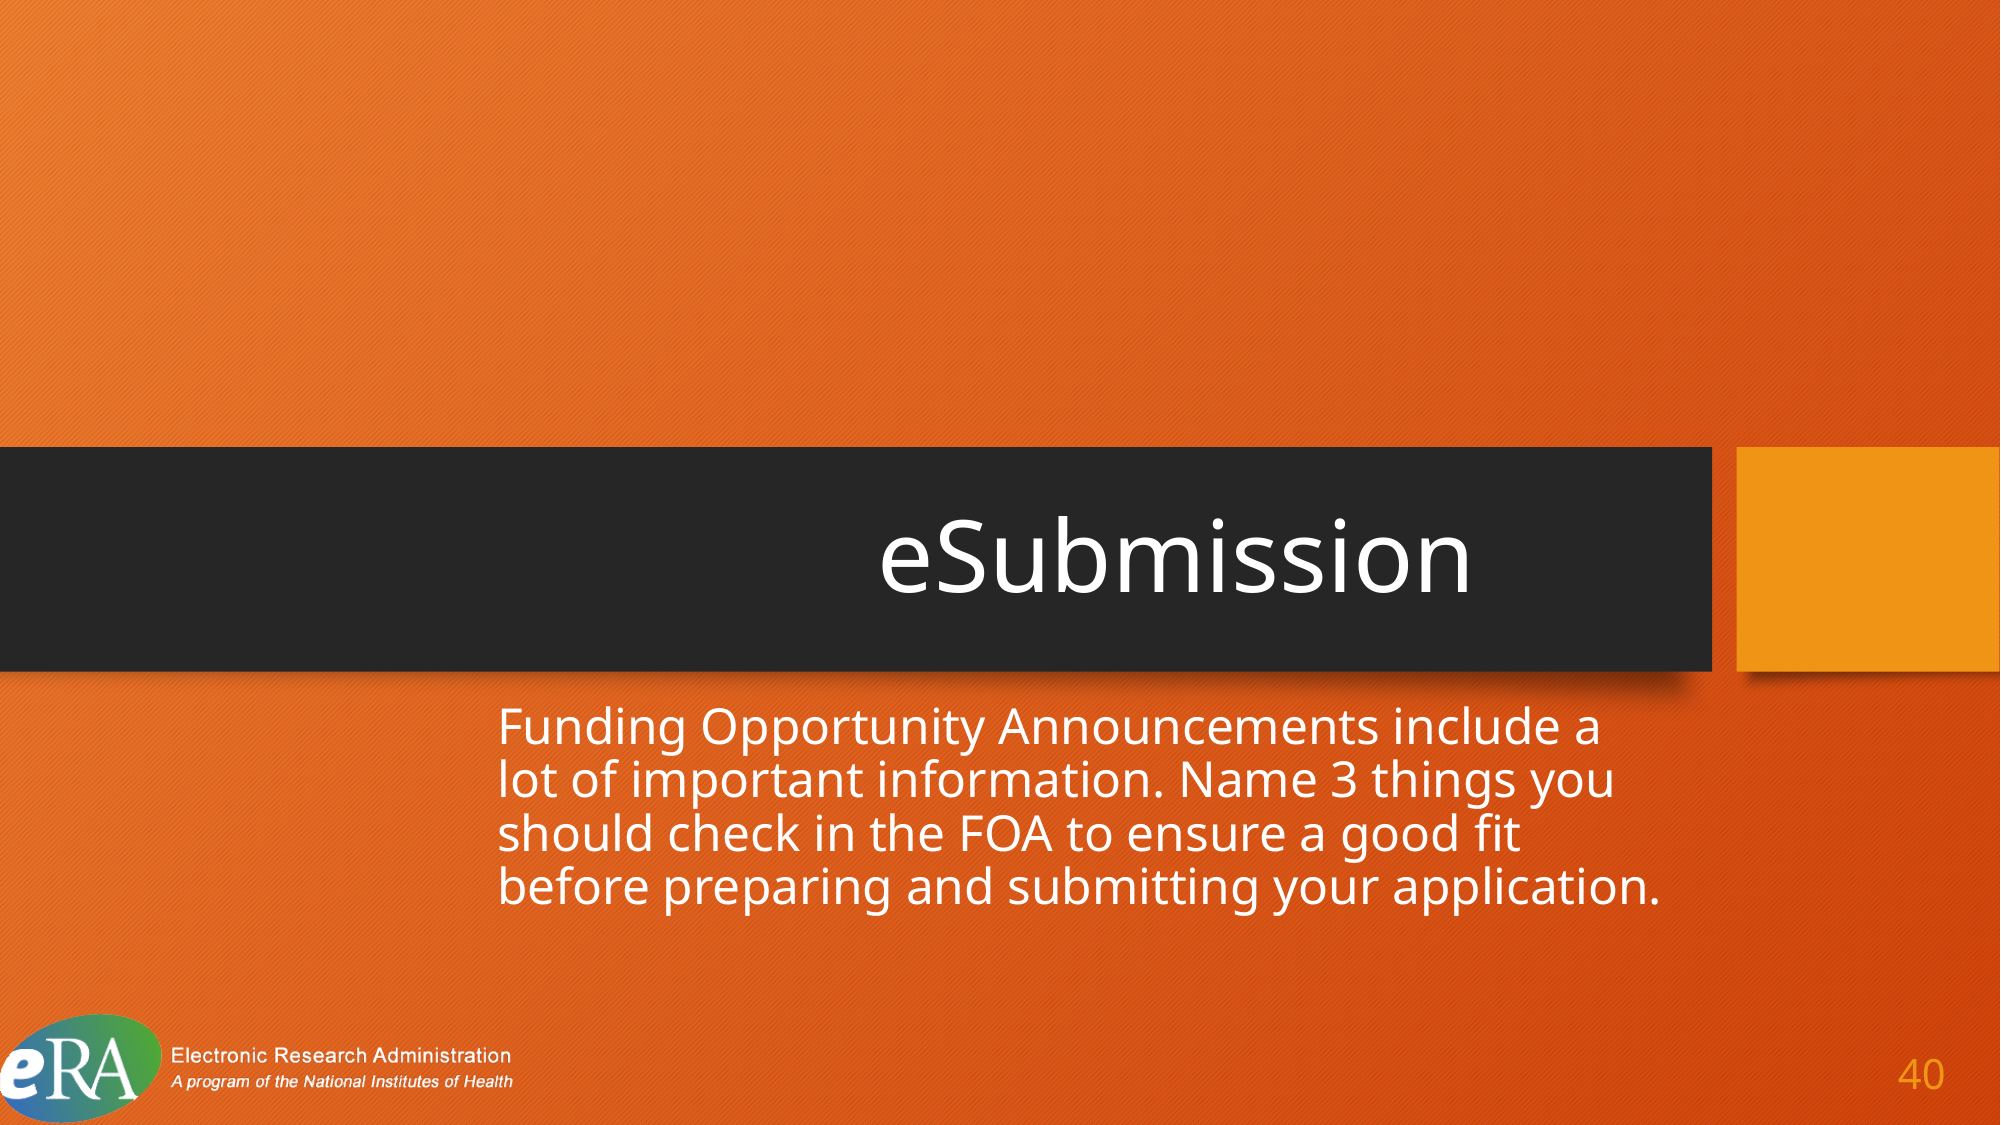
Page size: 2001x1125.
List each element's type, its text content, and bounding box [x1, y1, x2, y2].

picture [0, 672, 1713, 724]
picture [1736, 672, 2000, 695]
picture [0, 1007, 517, 1125]
list Funding Opportunity Announcements include a lot of important information. Name 3 things you should check in the FOA to ensure a good fit before preparing and submitting your application. [482, 694, 1689, 974]
title eSubmission 180 [111, 470, 1689, 650]
